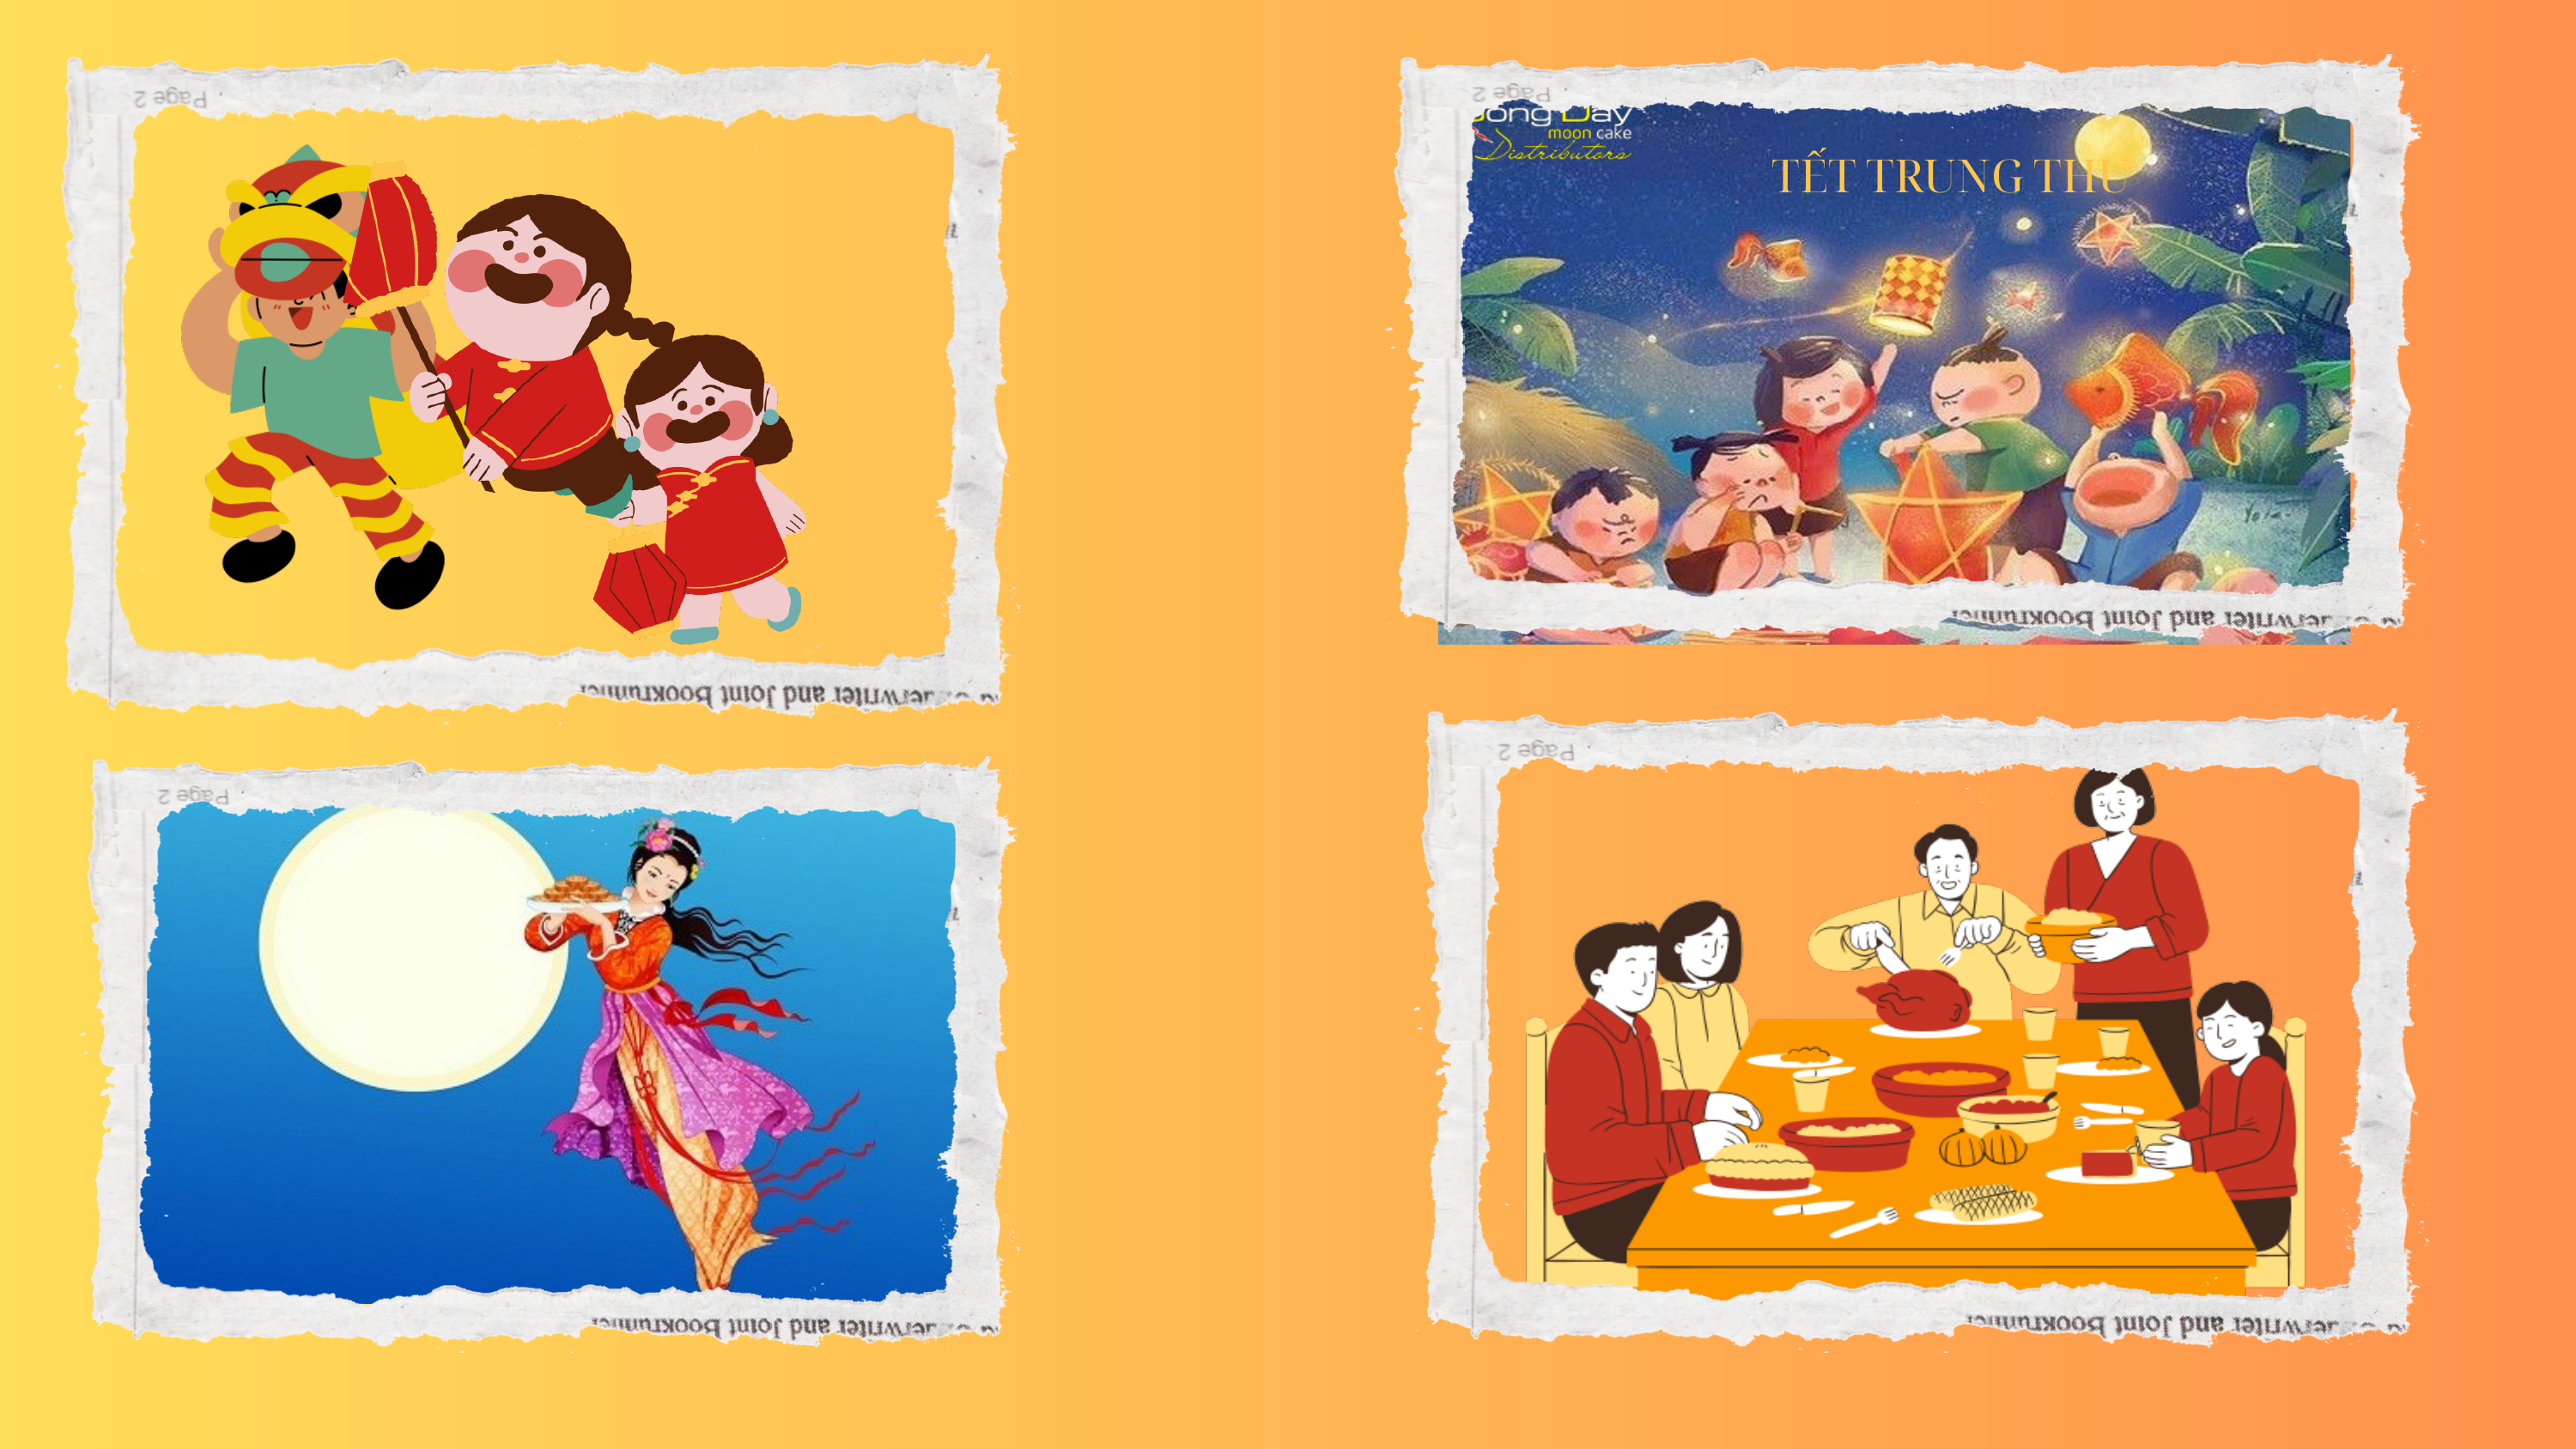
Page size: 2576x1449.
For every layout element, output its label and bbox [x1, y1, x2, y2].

text_box [1384, 54, 2426, 645]
text_box [52, 54, 1021, 724]
text_box [78, 756, 1021, 1353]
text_box [1412, 708, 2430, 1353]
